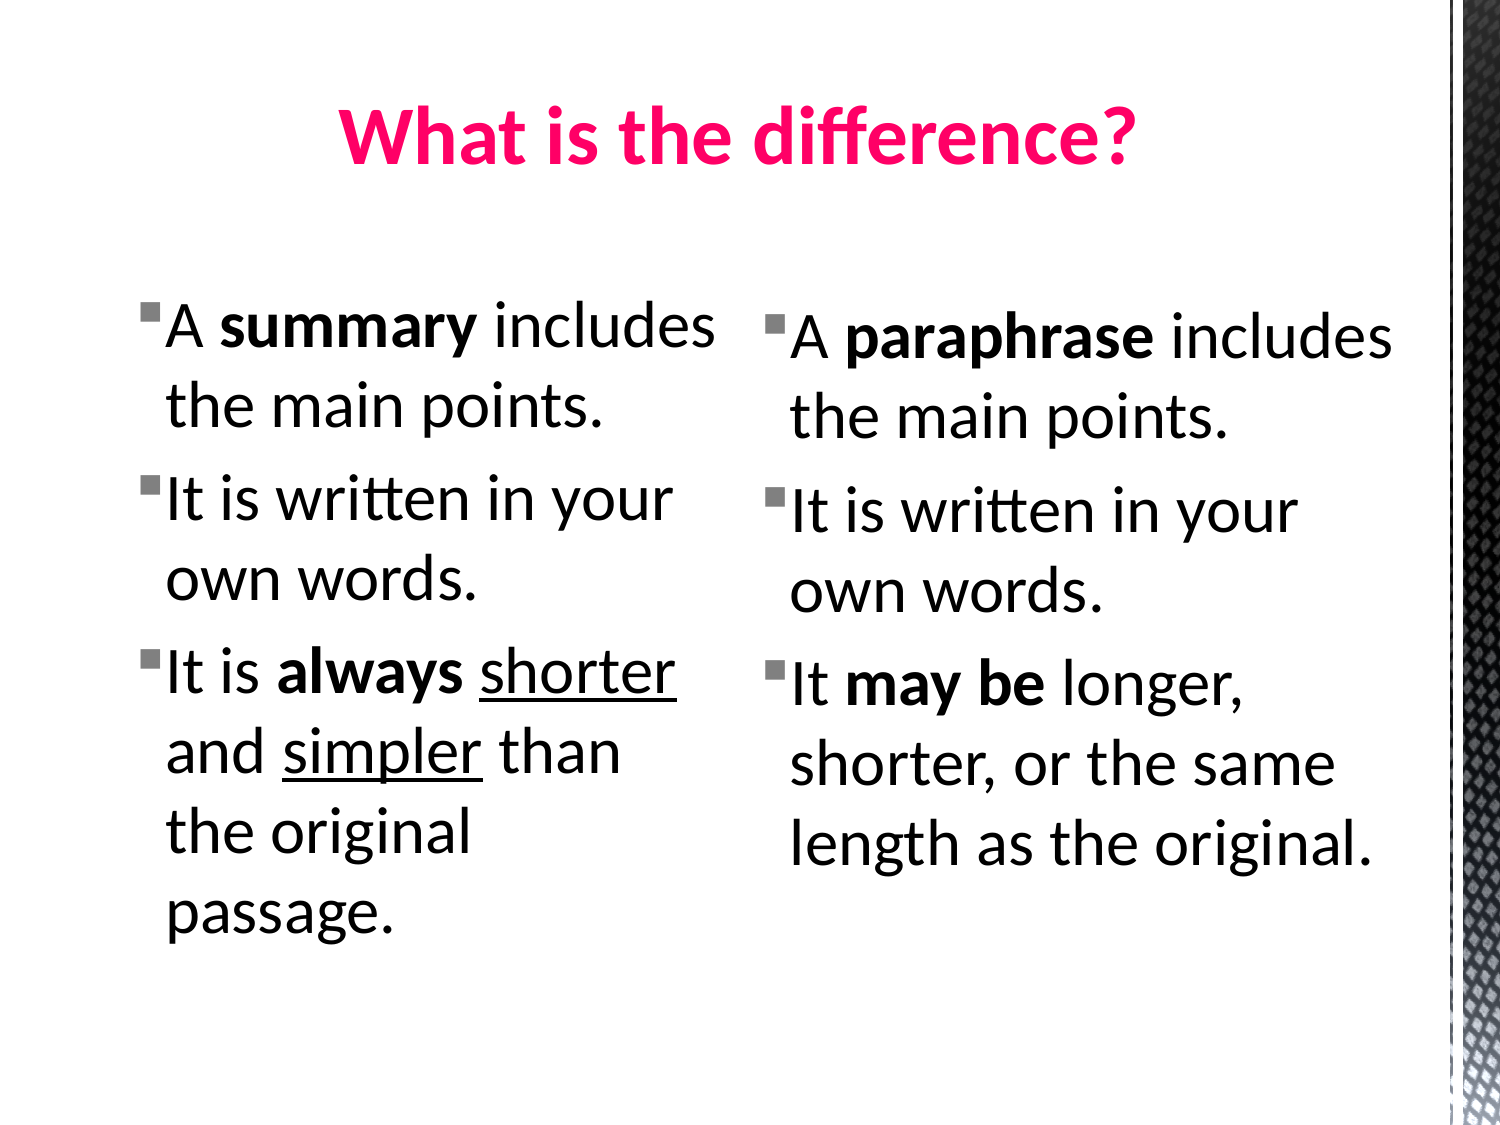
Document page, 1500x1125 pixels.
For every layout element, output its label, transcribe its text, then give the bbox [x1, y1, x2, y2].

list A summary includes the main points. It is written in your own words. It is always shorter and simpler than the original passage. [112, 275, 732, 953]
picture [1447, 0, 1500, 1125]
list A paraphrase includes the main points. It is written in your own words. It may be longer, shorter, or the same length as the original. [737, 299, 1413, 953]
title What is the difference? [162, 37, 1315, 225]
